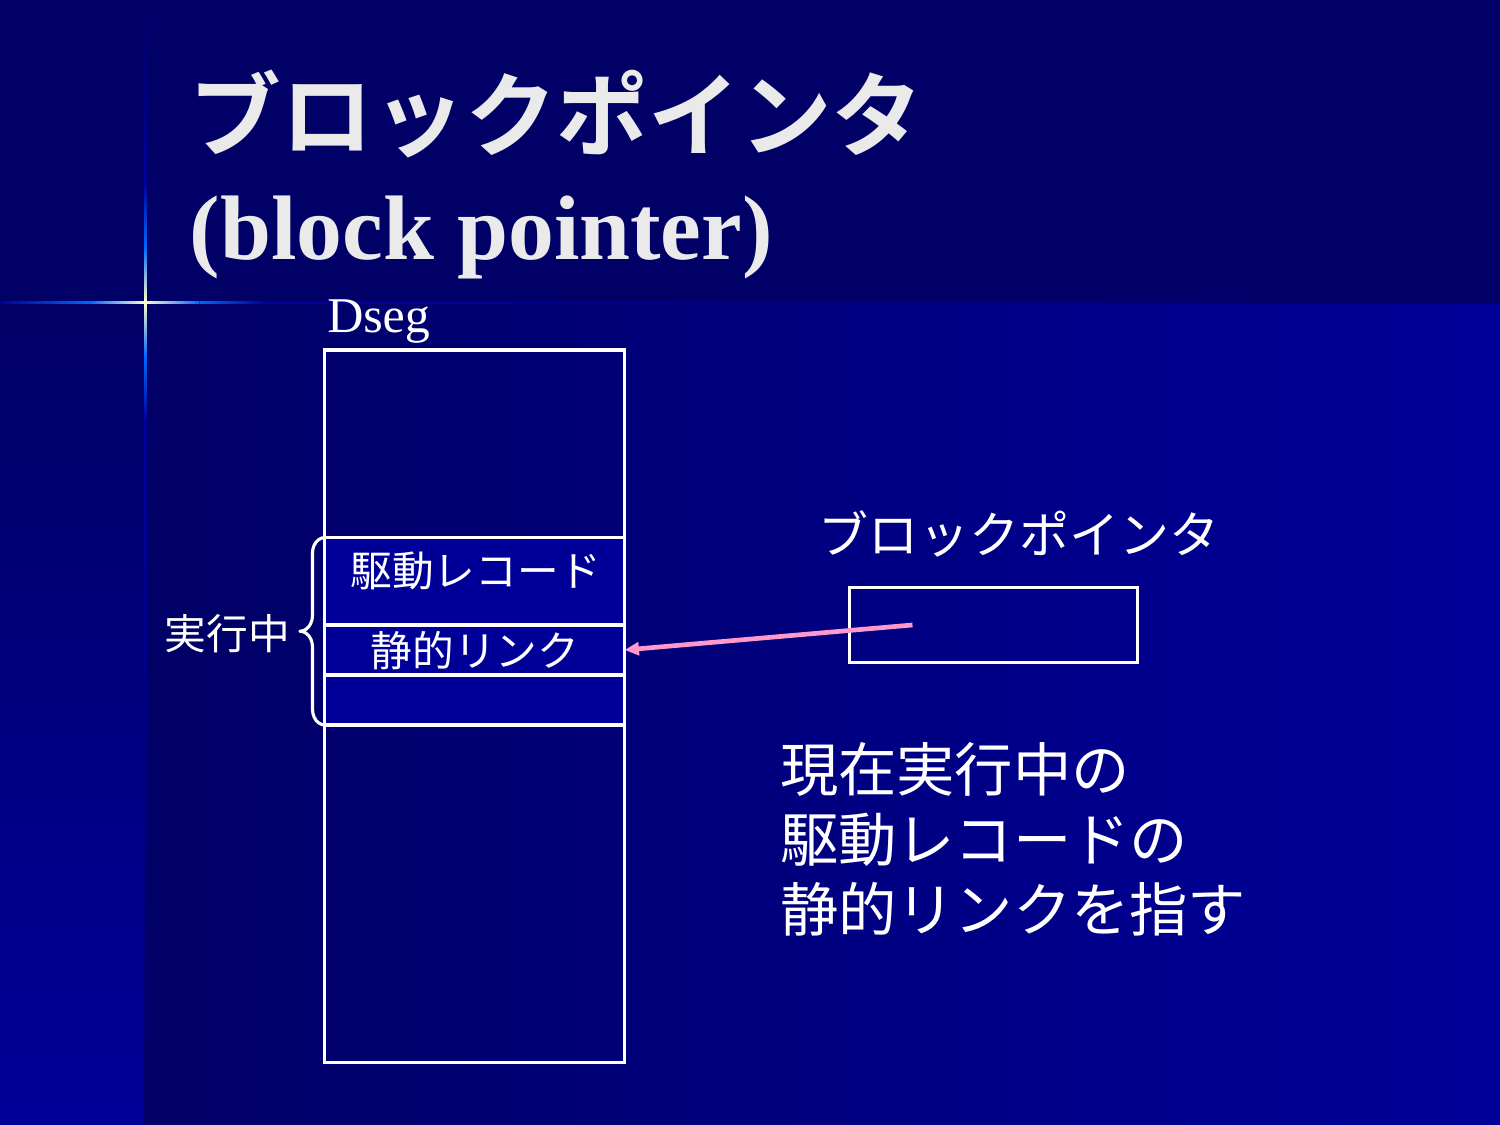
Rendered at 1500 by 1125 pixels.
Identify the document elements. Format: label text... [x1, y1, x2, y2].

text_box [625, 631, 831, 656]
text_box 静的リンク [324, 624, 625, 675]
text_box 駆動レコード [335, 537, 616, 603]
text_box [836, 495, 1202, 663]
text_box Dseg [312, 274, 445, 351]
text_box [305, 537, 325, 726]
text_box 実行中 [149, 600, 305, 666]
text_box 現在実行中の 駆動レコードの 静的リンクを指す [765, 725, 1261, 951]
text_box [325, 675, 625, 725]
text_box [324, 725, 625, 1063]
text_box [325, 537, 625, 624]
text_box [324, 350, 625, 537]
title ブロックポインタ (block pointer) [174, 49, 1413, 286]
